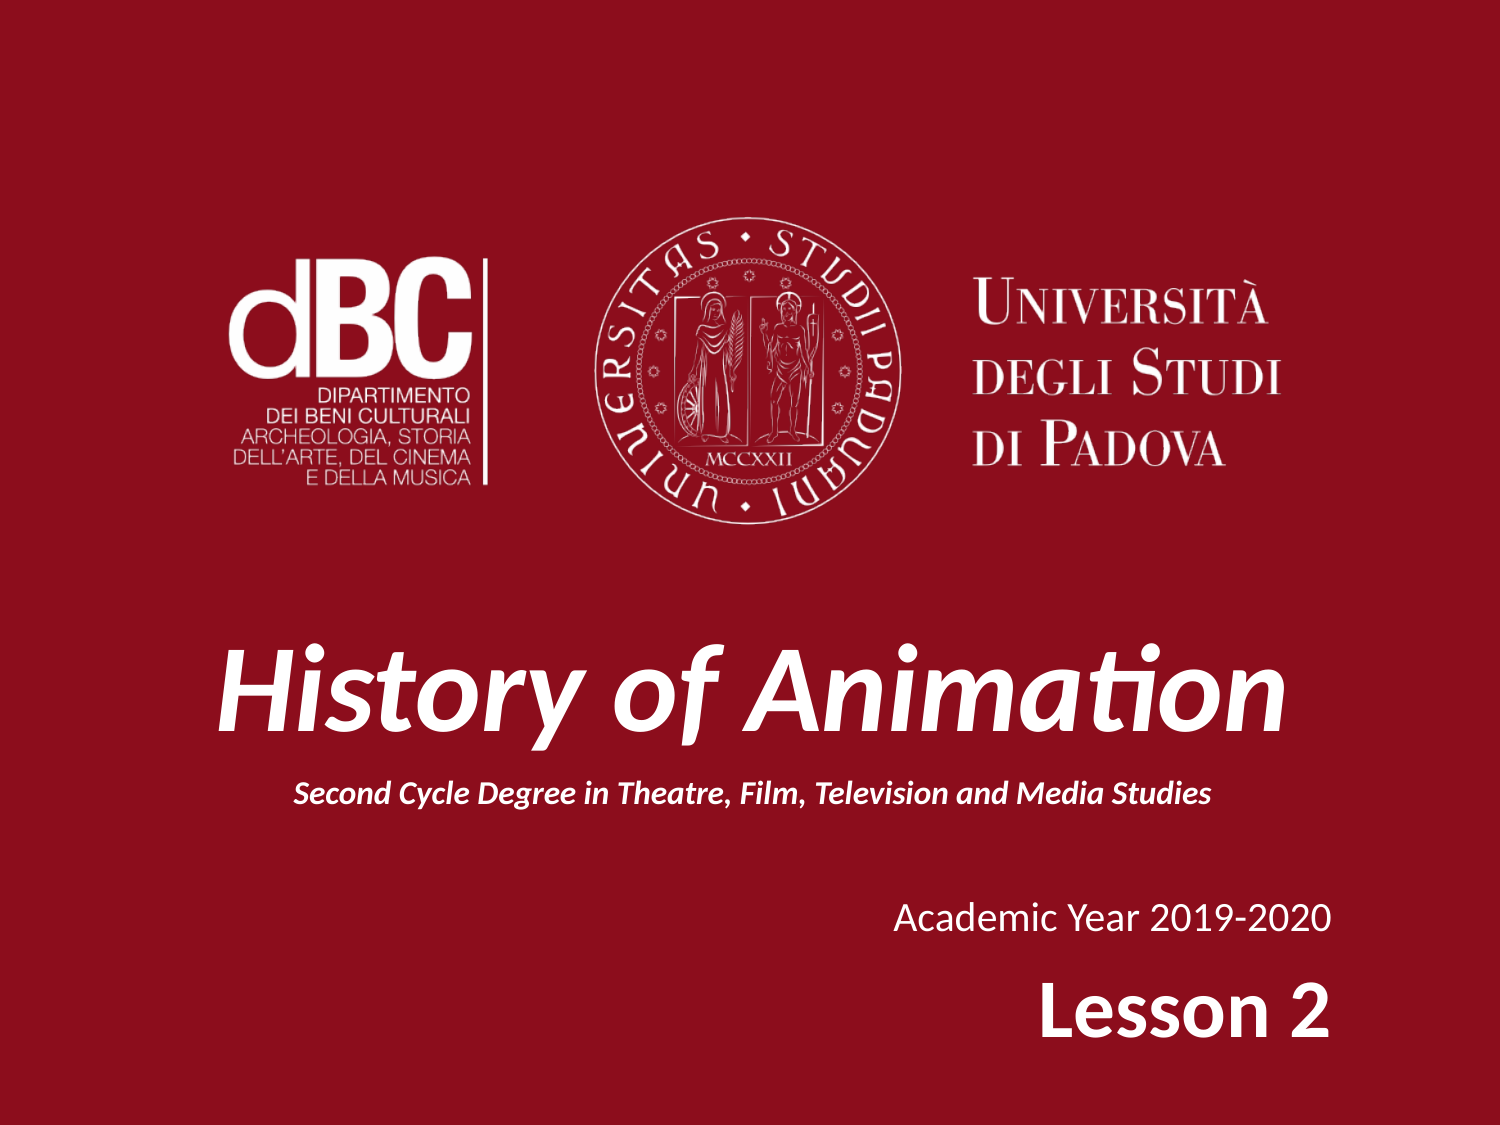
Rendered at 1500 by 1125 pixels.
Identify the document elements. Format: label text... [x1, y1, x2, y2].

picture [0, 0, 1500, 902]
list History of Animation Second Cycle Degree in Theatre, Film, Television and Media Studies Academic Year 2019-2020 Lesson 2 [158, 902, 1342, 1071]
